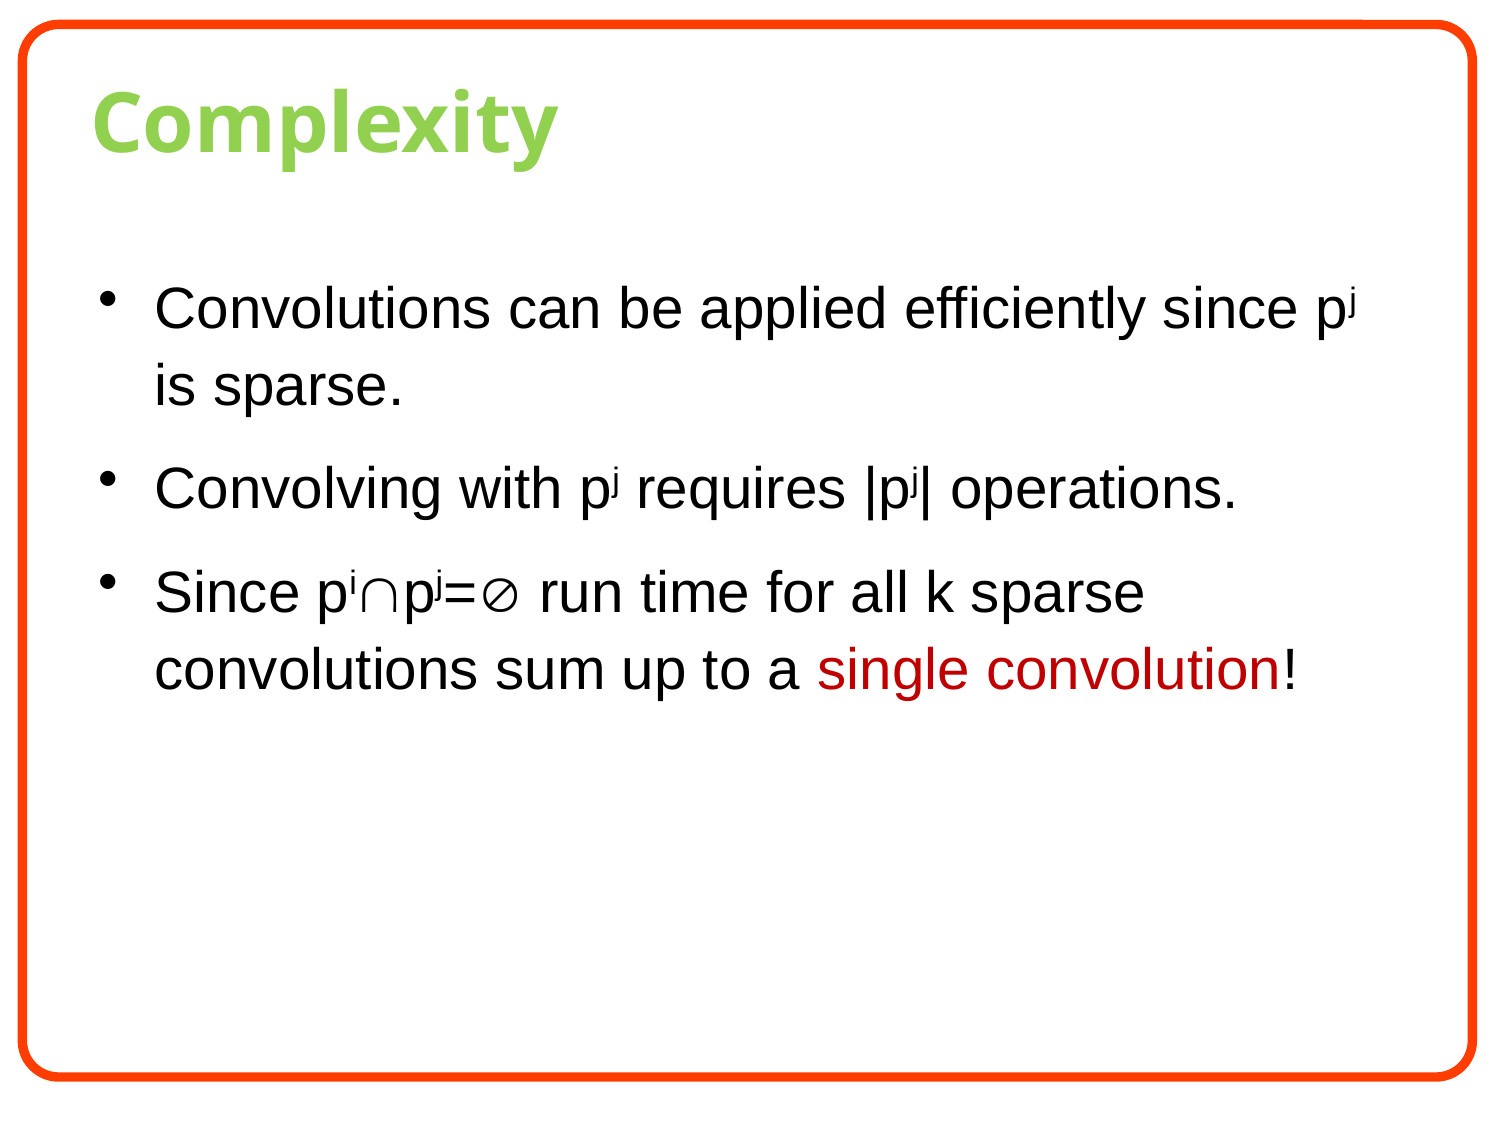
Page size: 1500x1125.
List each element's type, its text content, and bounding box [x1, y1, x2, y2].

title Complexity [74, 17, 1417, 222]
list Convolutions can be applied efficiently since pj is sparse. Convolving with pj requires |pj| operations. Since pipj= run time for all k sparse convolutions sum up to a single convolution! [83, 255, 1432, 925]
